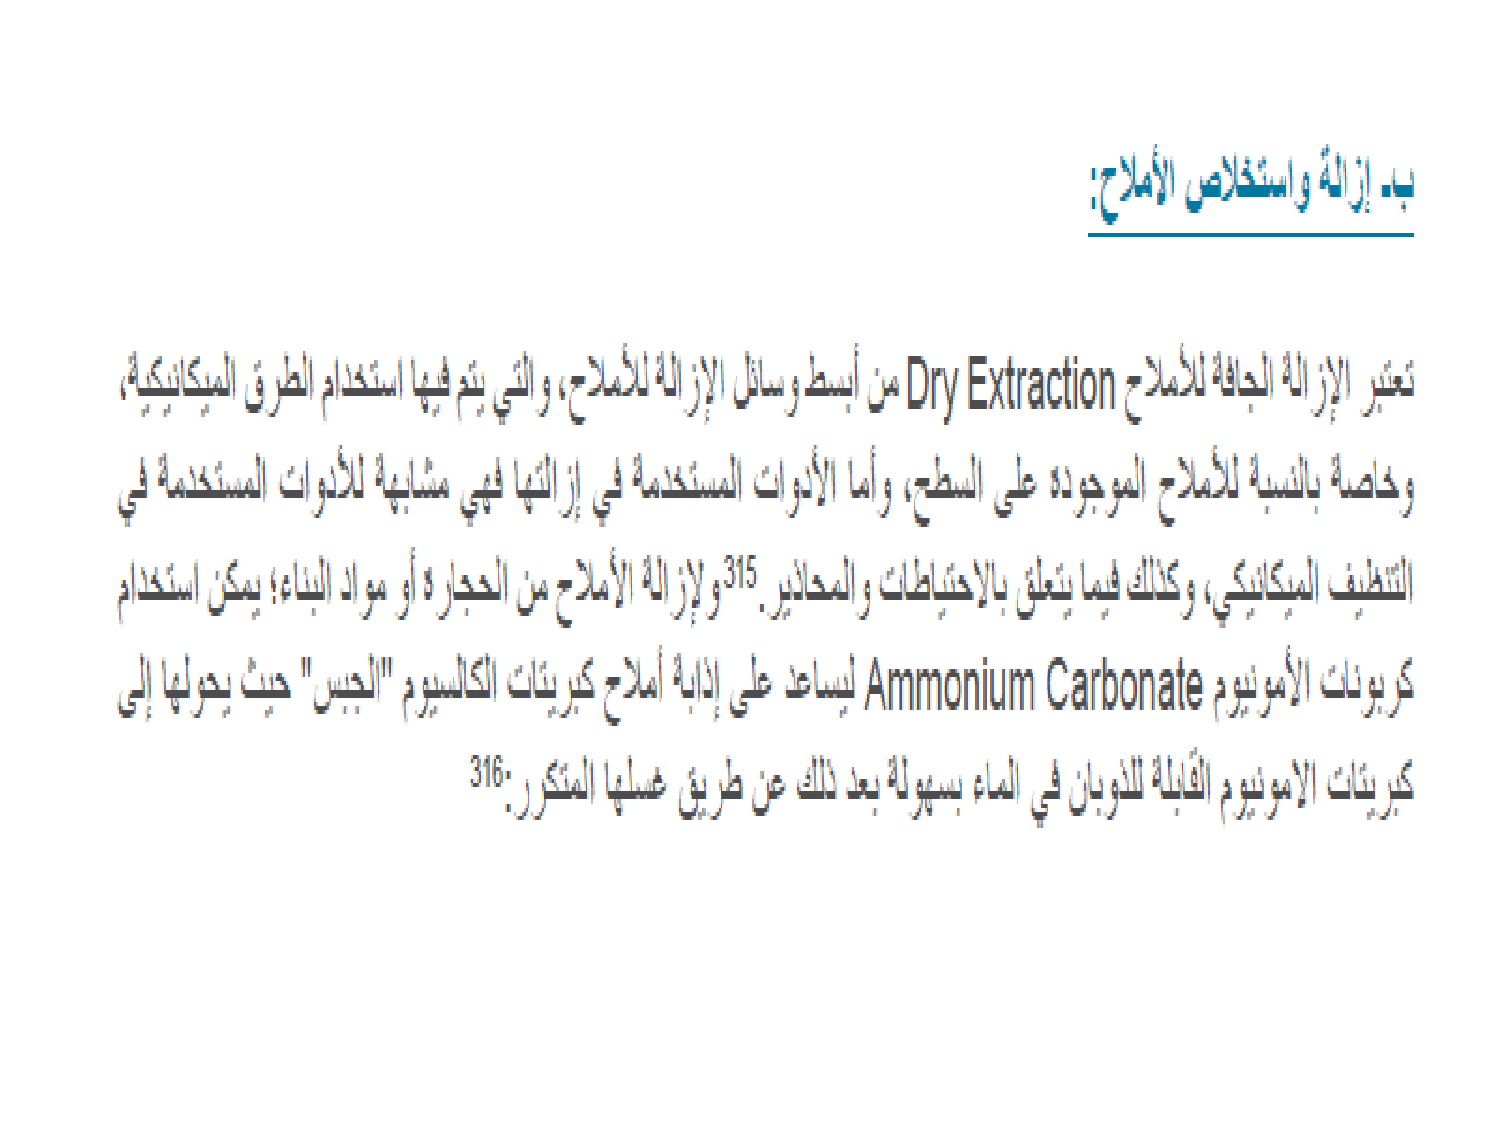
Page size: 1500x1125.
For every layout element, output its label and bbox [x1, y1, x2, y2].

picture [81, 128, 1436, 915]
